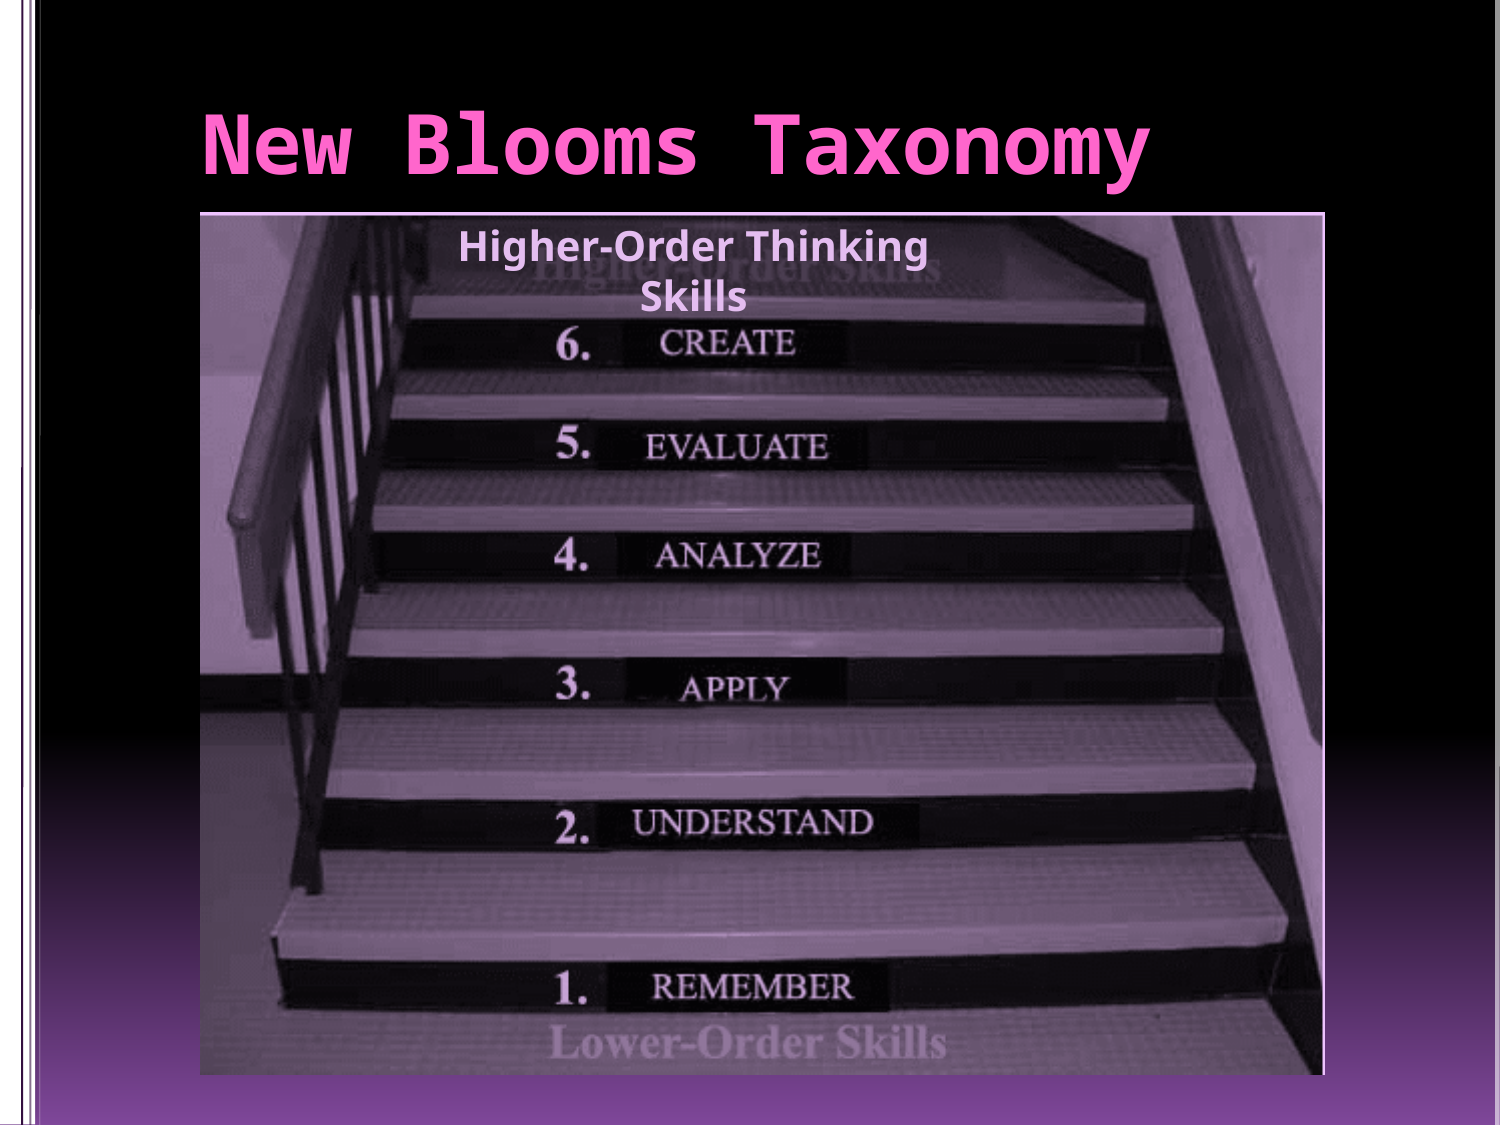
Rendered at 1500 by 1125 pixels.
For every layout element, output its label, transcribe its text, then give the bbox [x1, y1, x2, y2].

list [199, 212, 1326, 1075]
title New Blooms Taxonomy [187, 83, 1463, 234]
